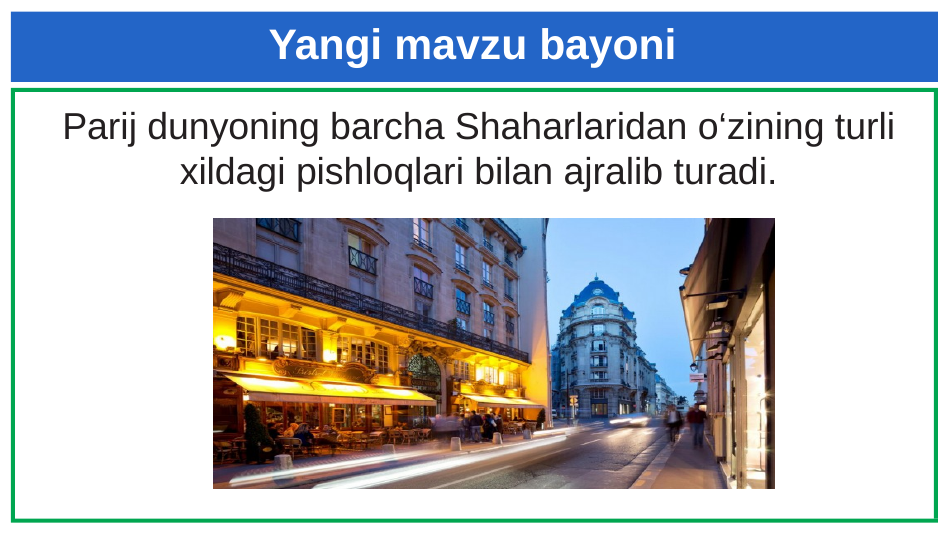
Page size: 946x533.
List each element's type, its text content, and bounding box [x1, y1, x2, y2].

title Yangi mavzu bayoni [15, 16, 930, 69]
picture [212, 218, 775, 489]
list Parij dunyoning barcha Shaharlaridan o‘zining turli xildagi pishloqlari bilan ajralib turadi. [27, 102, 930, 193]
